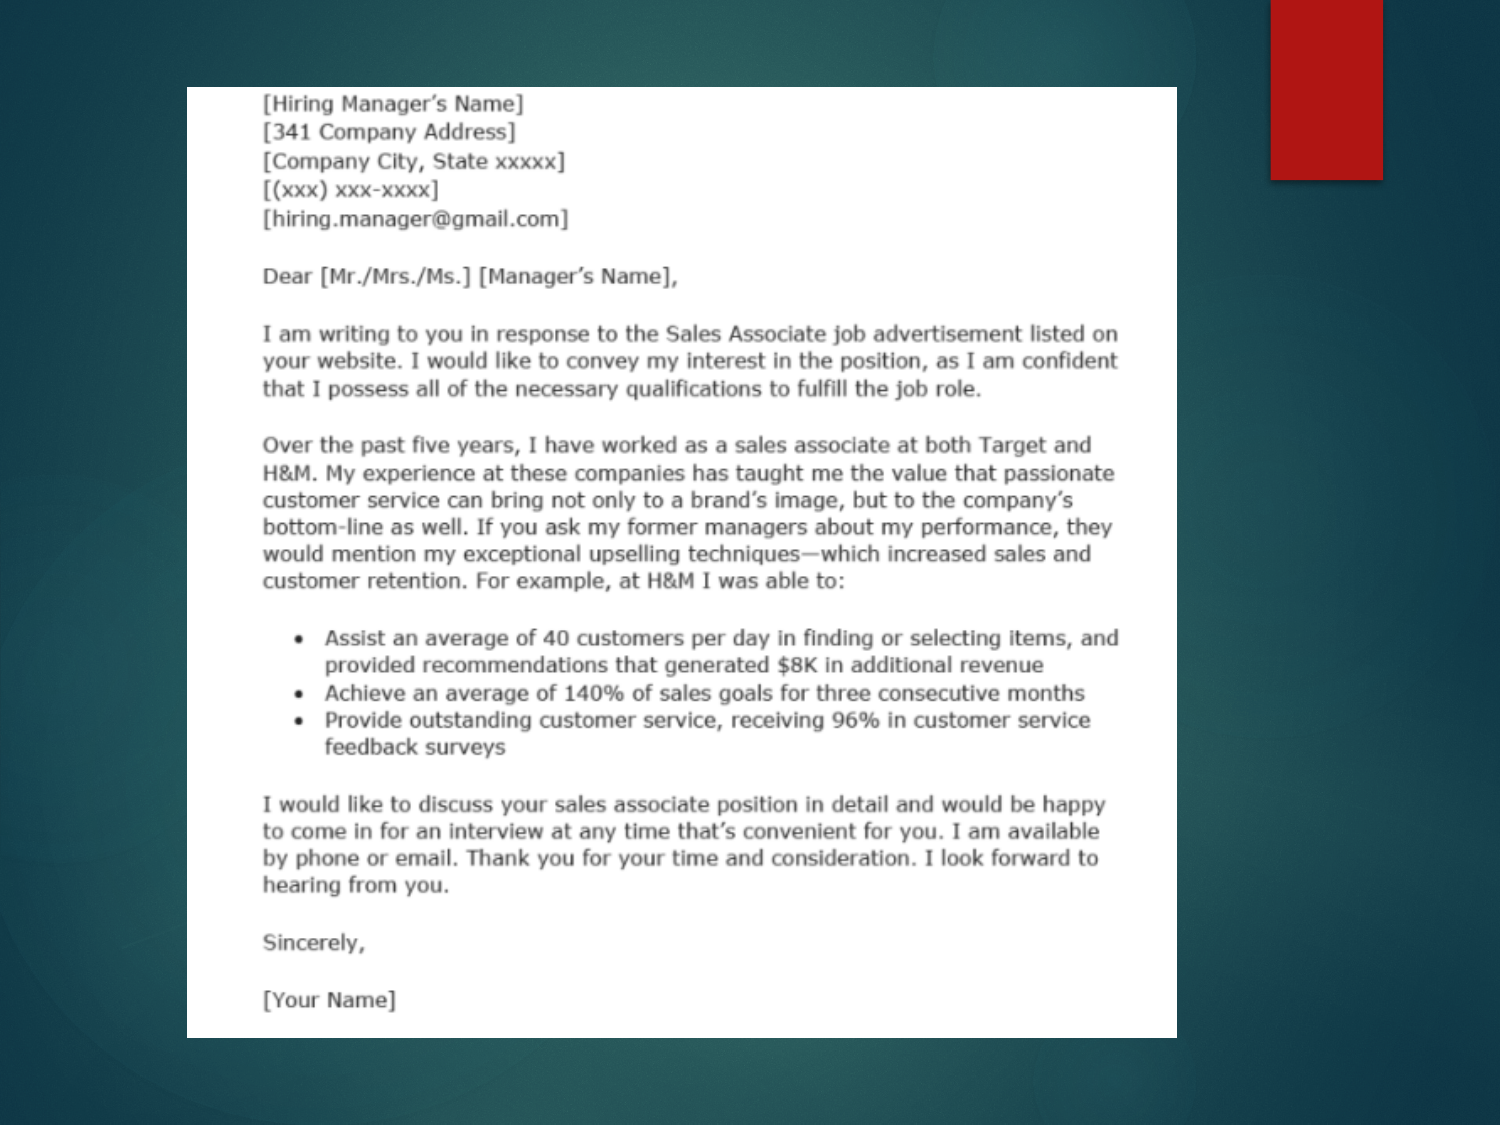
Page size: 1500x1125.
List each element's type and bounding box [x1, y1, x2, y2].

list [187, 87, 1177, 1038]
